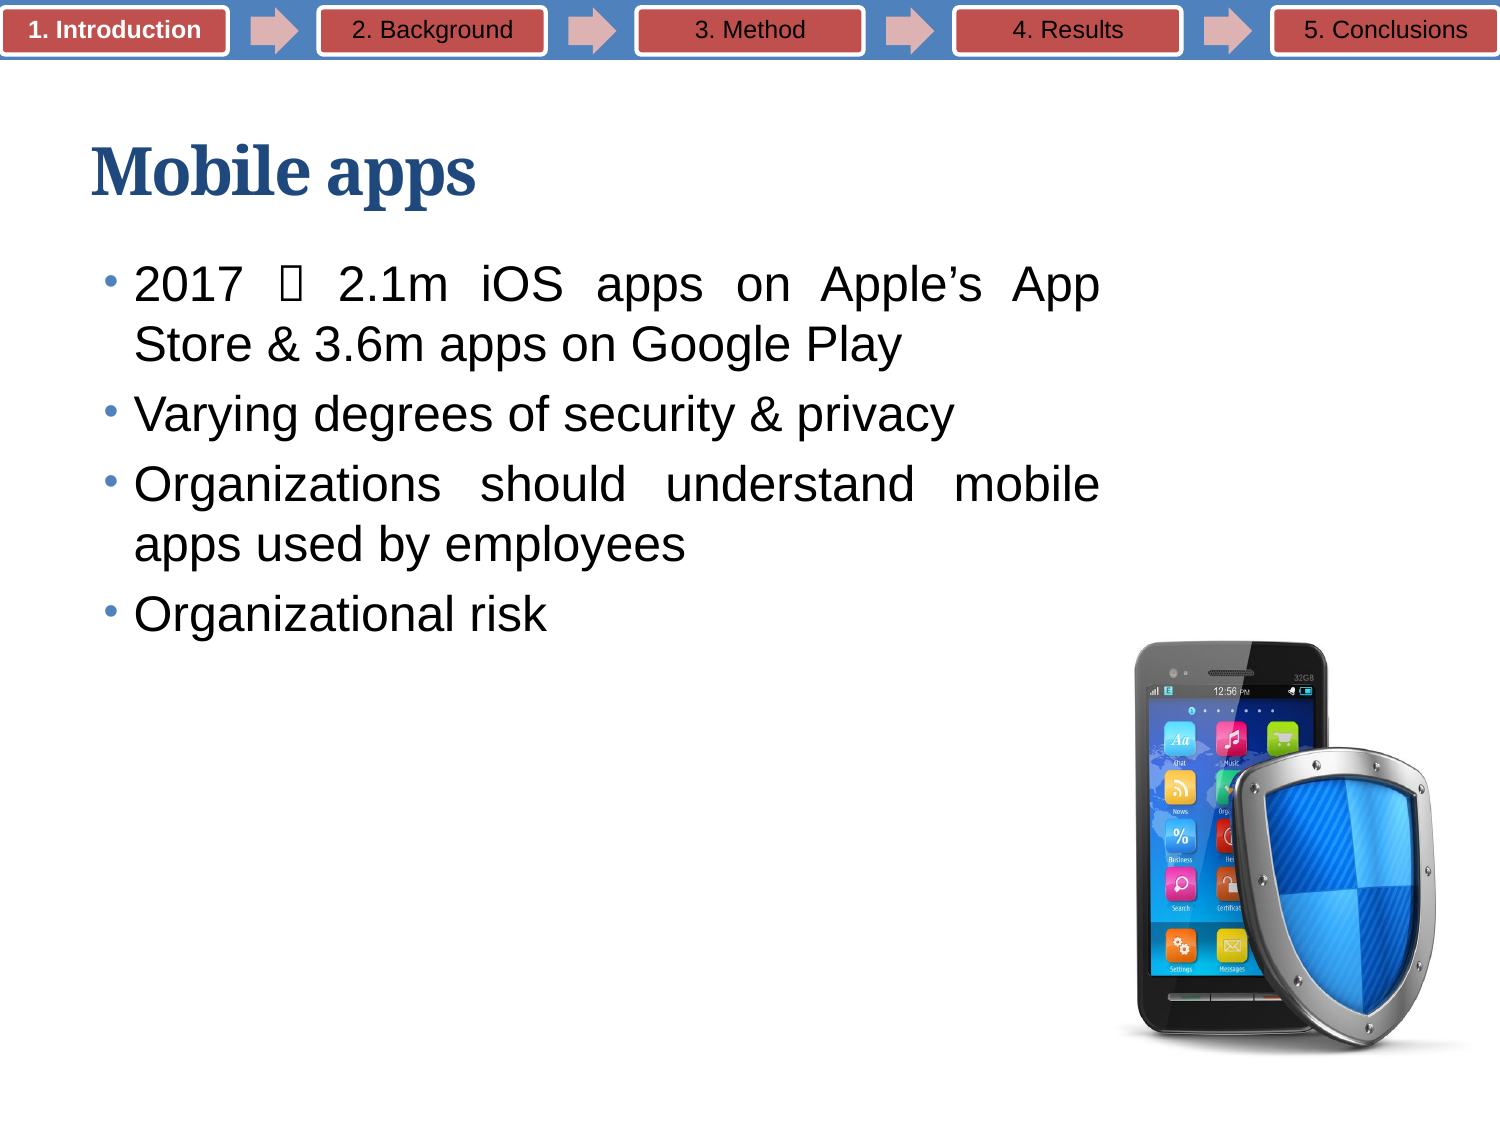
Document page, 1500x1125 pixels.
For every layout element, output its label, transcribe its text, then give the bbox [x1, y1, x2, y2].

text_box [0, 6, 1500, 55]
text_box [74, 574, 951, 1125]
picture [1068, 609, 1500, 1125]
list 2017  2.1m iOS apps on Apple’s App Store & 3.6m apps on Google Play Varying degrees of security & privacy Organizations should understand mobile apps used by employees Organizational risk [88, 243, 1117, 870]
title Mobile apps [75, 87, 1425, 250]
